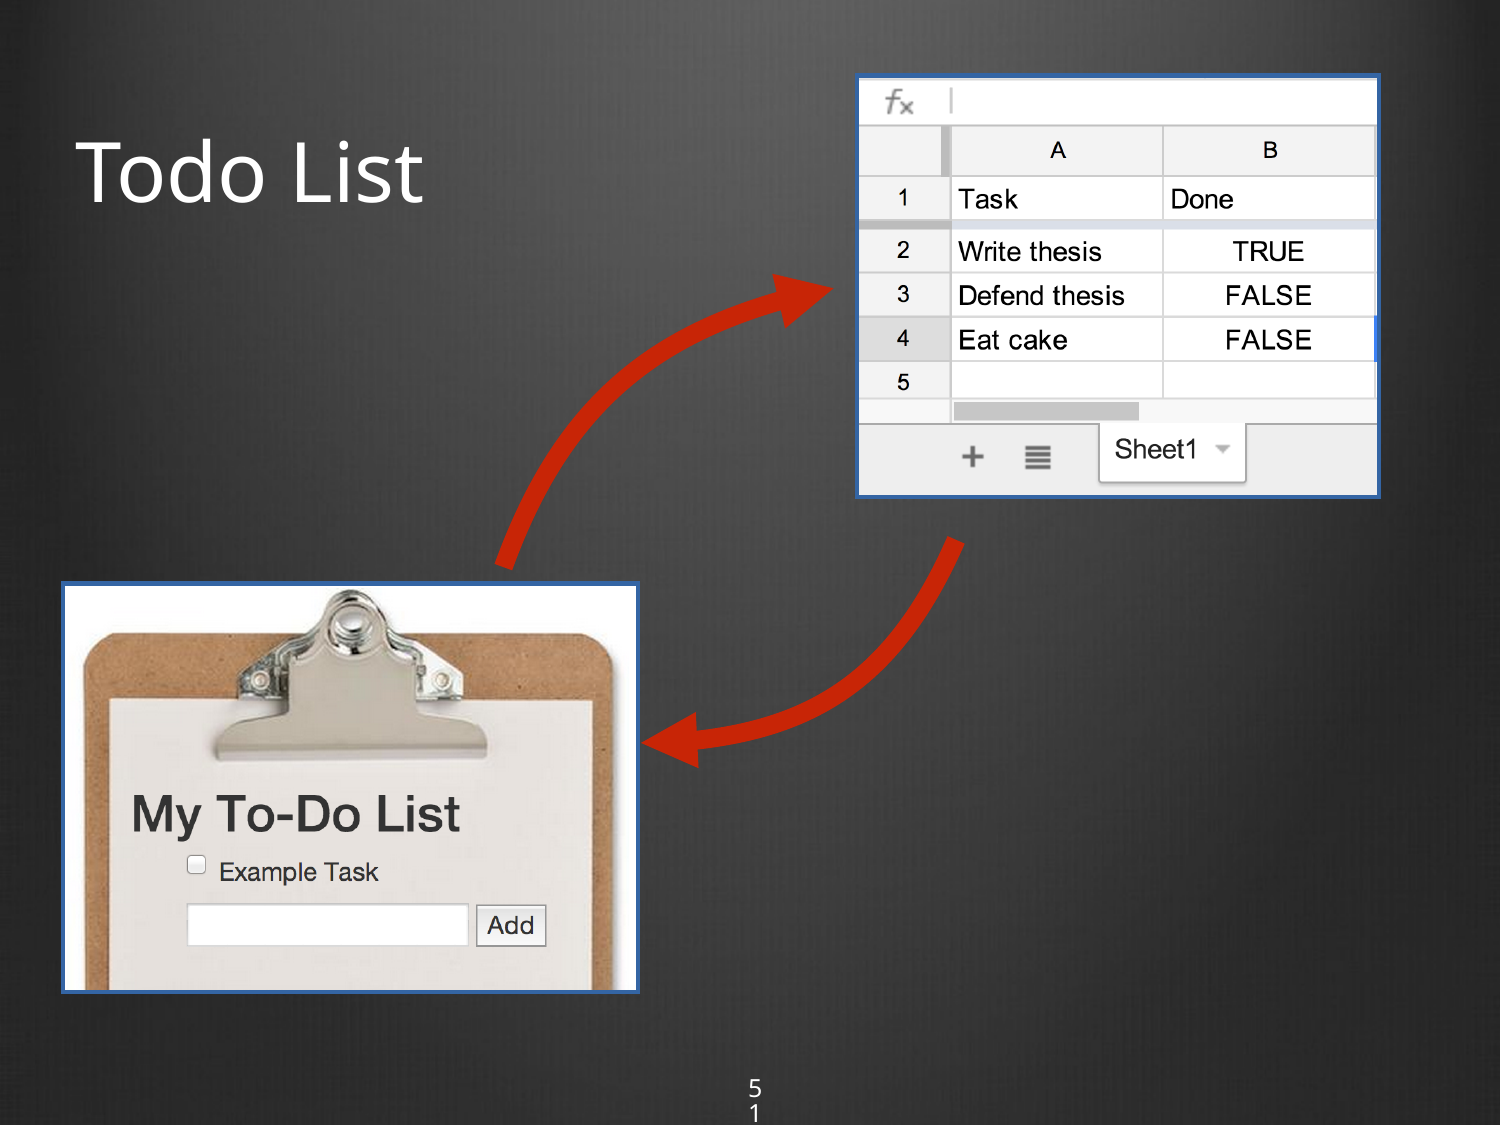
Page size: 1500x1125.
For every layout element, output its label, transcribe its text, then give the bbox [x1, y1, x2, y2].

picture [858, 77, 1377, 495]
text_box [503, 284, 834, 568]
slide_number 51 [735, 1067, 764, 1112]
text_box [676, 539, 957, 743]
picture [64, 585, 636, 990]
text_box Todo List [61, 111, 484, 227]
